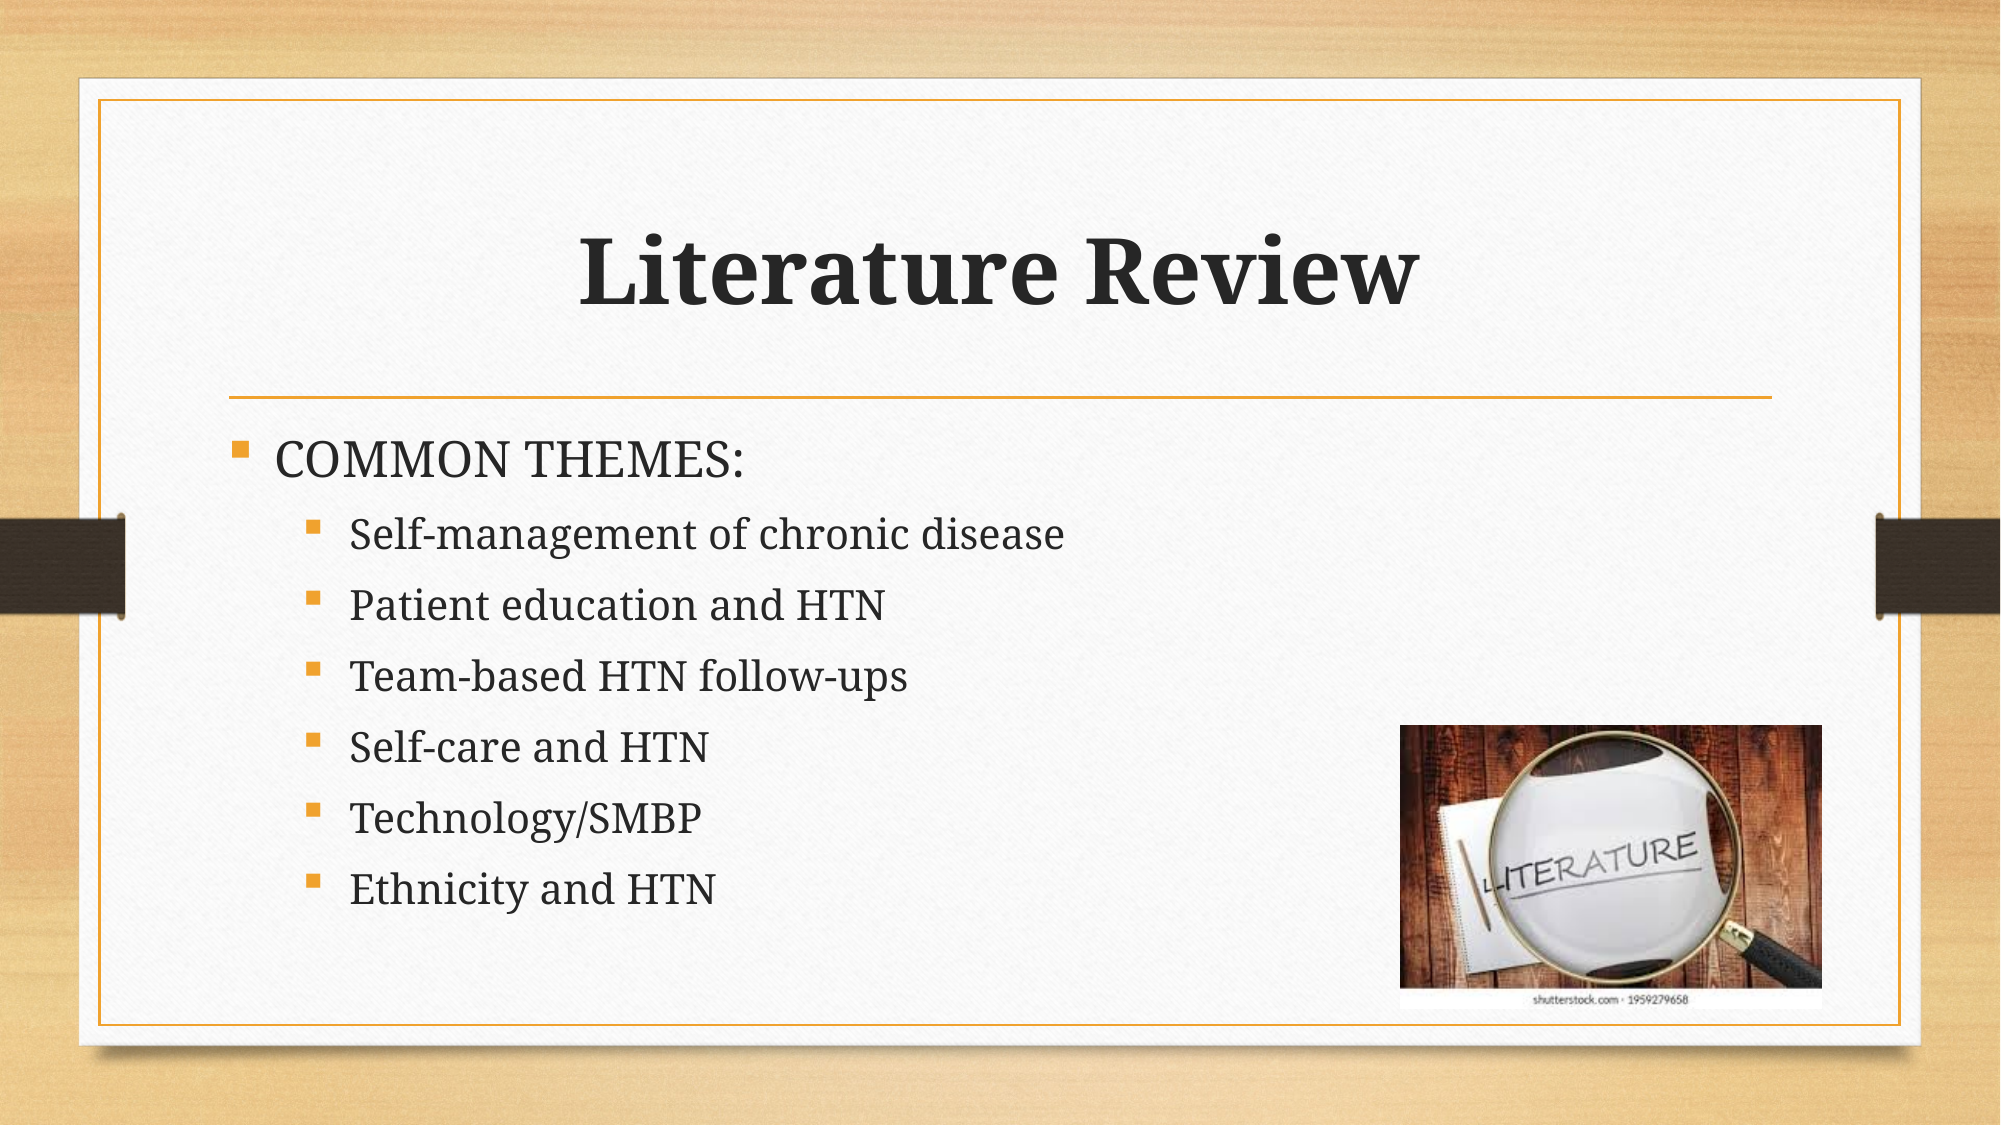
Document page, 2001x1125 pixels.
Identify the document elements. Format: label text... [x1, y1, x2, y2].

picture [0, 0, 2001, 1125]
list COMMON THEMES: Self-management of chronic disease Patient education and HTN Team-based HTN follow-ups Self-care and HTN Technology/SMBP Ethnicity and HTN [212, 419, 1788, 964]
title Literature Review [212, 161, 1788, 375]
